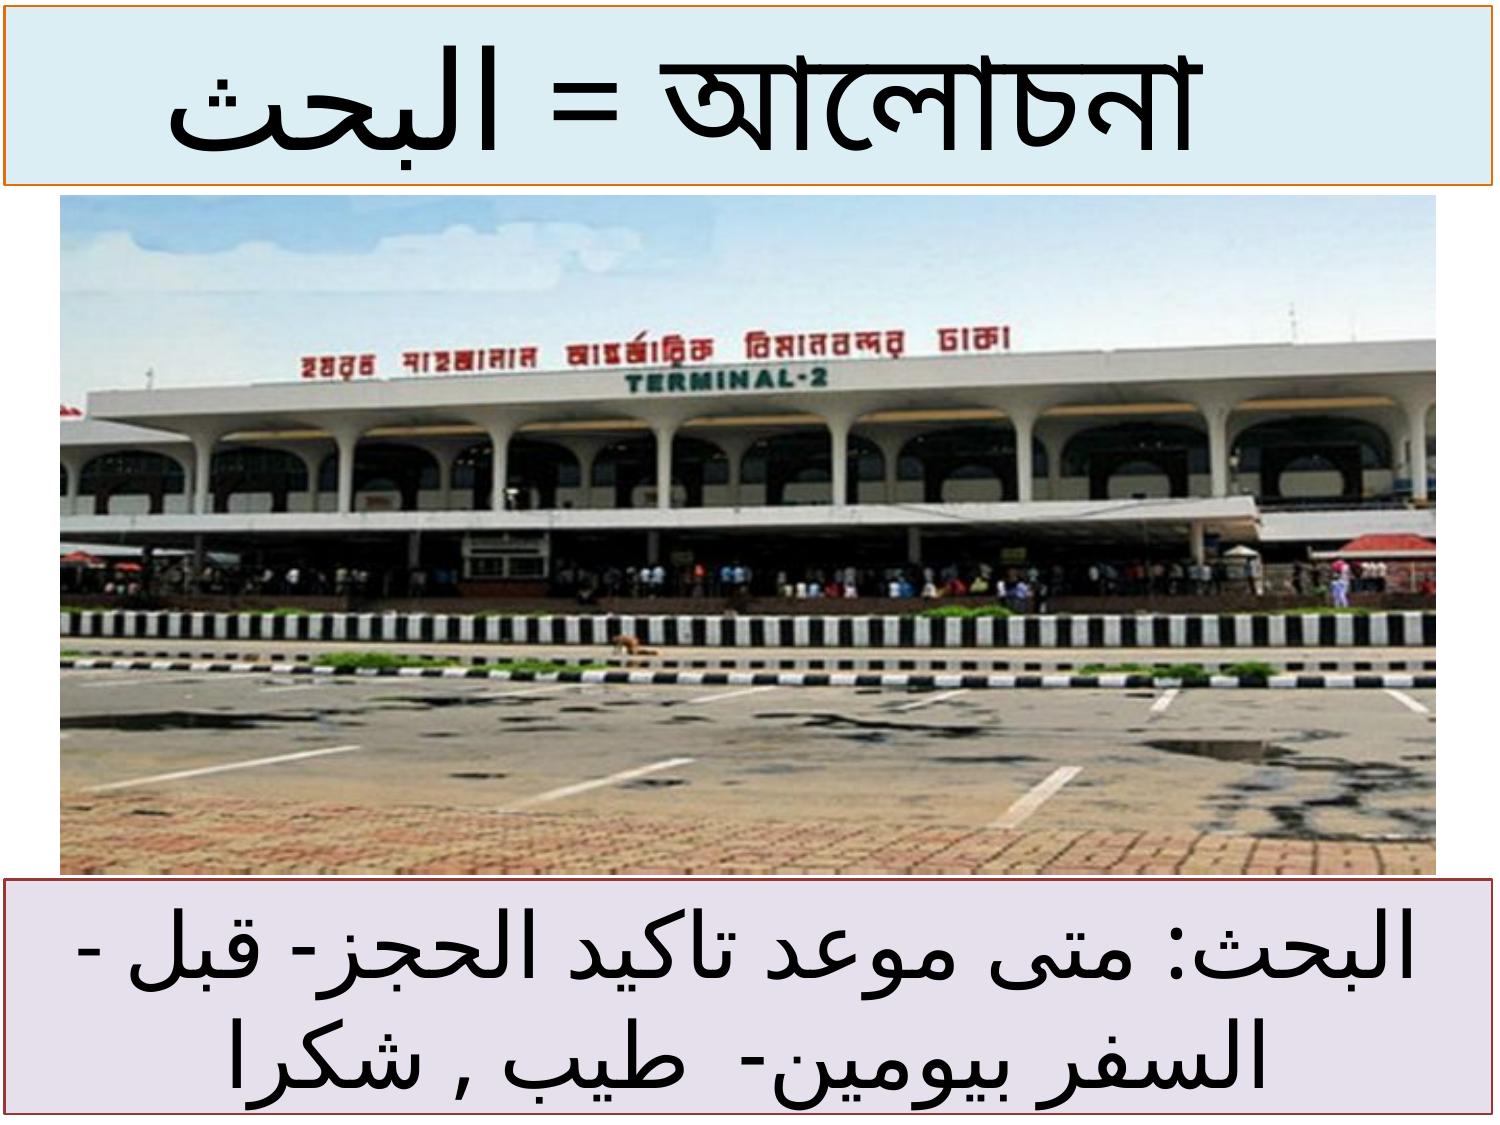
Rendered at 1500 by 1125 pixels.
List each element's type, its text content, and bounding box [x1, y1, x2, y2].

picture [60, 194, 1436, 876]
text_box - البحث: متى موعد تاكيد الحجز- قبل السفر بيومين- طيب , شكرا [4, 879, 1492, 1115]
text_box البحث = আলোচনা [4, 5, 1492, 186]
